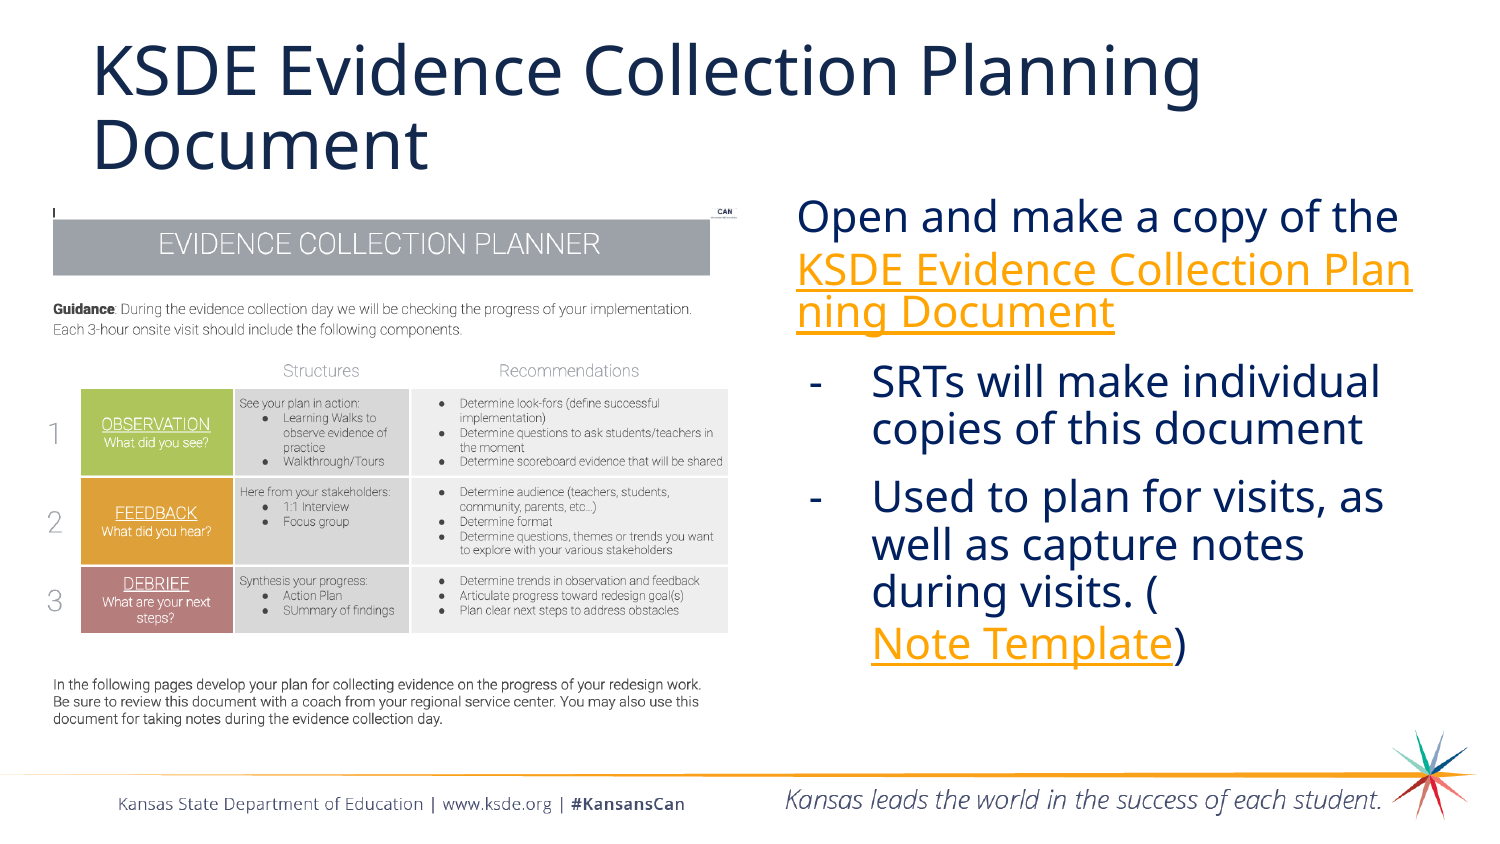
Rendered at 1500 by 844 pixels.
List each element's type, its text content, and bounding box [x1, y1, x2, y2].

list Open and make a copy of the KSDE Evidence Collection Planning Document SRTs will make individual copies of this document Used to plan for visits, as well as capture notes during visits. (Note Template) [736, 180, 1483, 629]
title KSDE Evidence Collection Planning Document [31, 73, 1319, 185]
picture [0, 0, 1500, 844]
